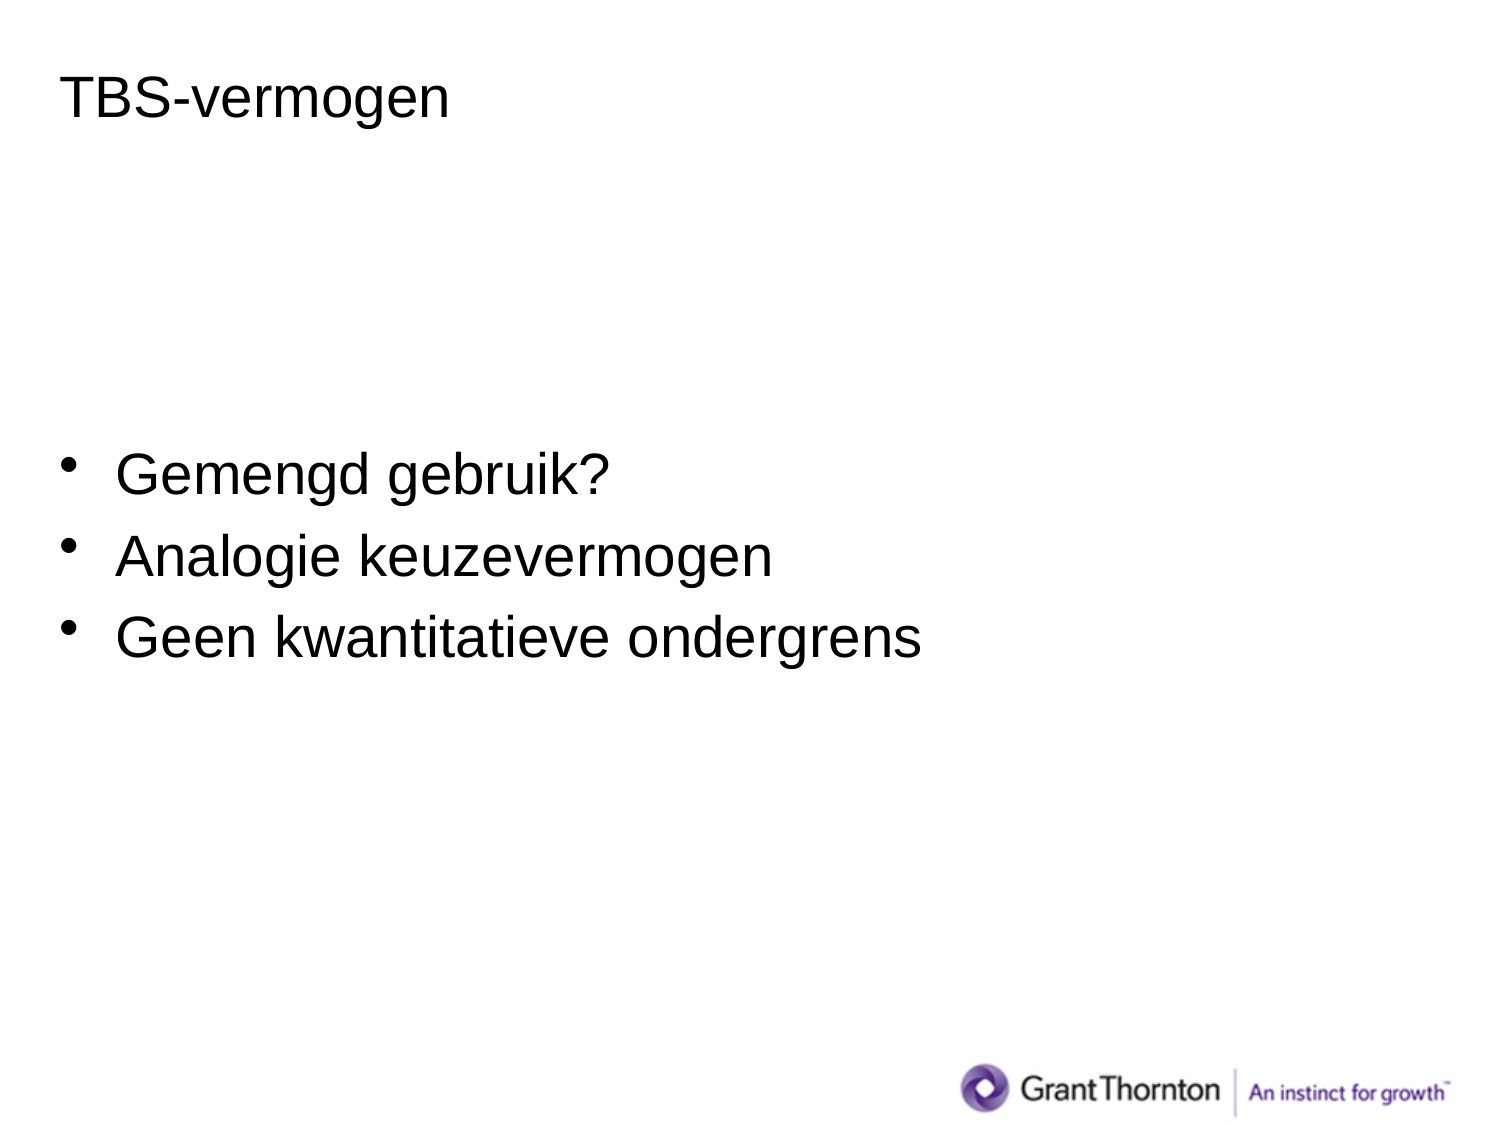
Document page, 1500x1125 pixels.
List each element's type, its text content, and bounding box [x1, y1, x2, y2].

title TBS-vermogen [58, 58, 1442, 296]
list Gemengd gebruik? Analogie keuzevermogen Geen kwantitatieve ondergrens [58, 354, 1442, 1044]
picture [0, 1053, 1500, 1125]
